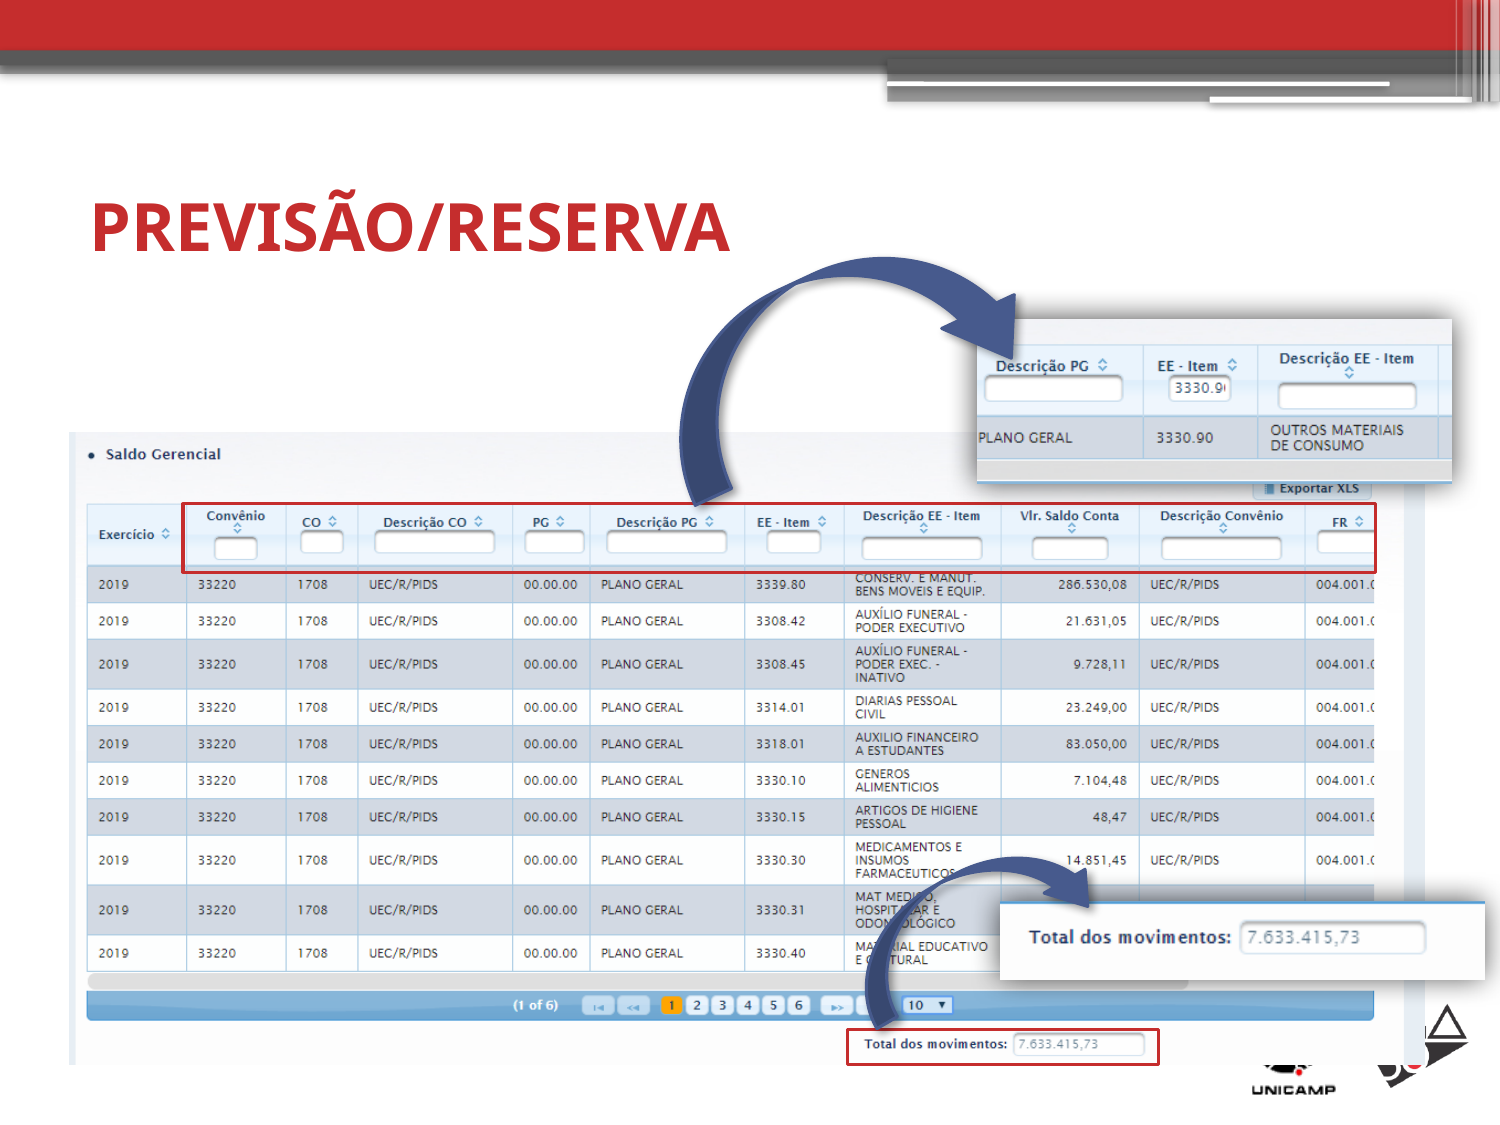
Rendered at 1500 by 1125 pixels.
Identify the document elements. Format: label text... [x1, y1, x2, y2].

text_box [68, 318, 1486, 1065]
text_box PREVISÃO/RESERVA [74, 137, 1425, 313]
picture [1363, 1065, 1469, 1088]
text_box [736, 256, 1016, 315]
picture [1246, 1065, 1337, 1096]
